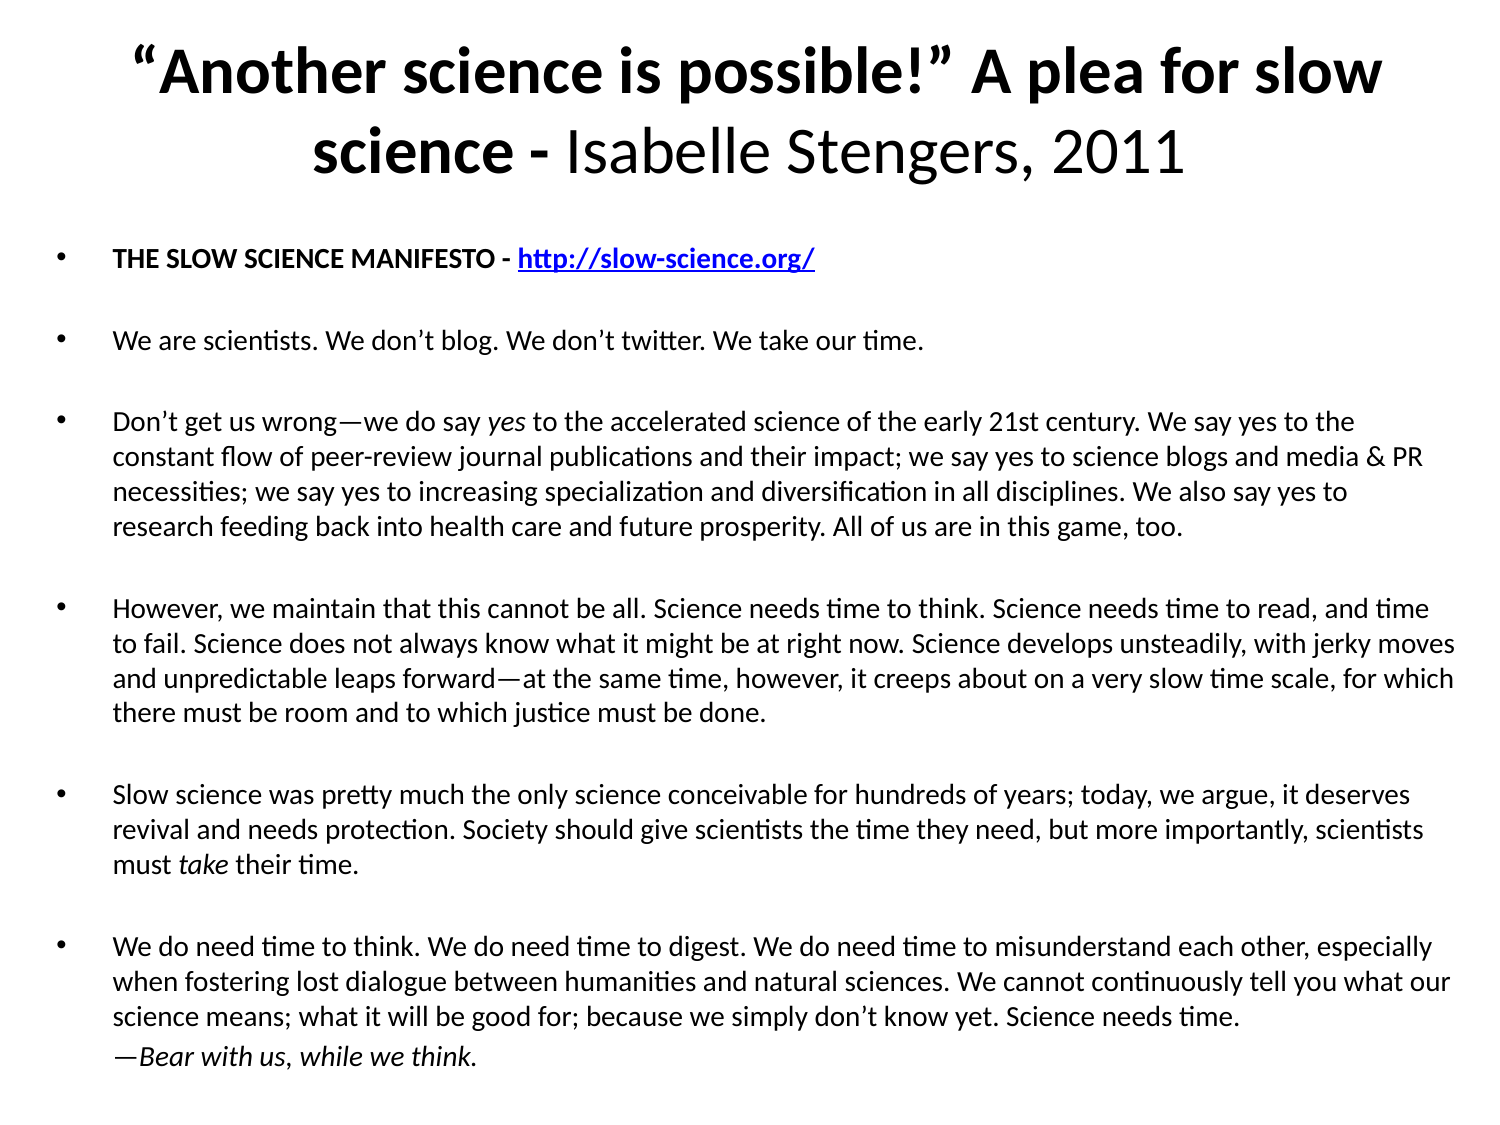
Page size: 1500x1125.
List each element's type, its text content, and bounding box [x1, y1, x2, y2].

list THE SLOW SCIENCE MANIFESTO - http://slow-science.org/ We are scientists. We don’t blog. We don’t twitter. We take our time. Don’t get us wrong—we do say yes to the accelerated science of the early 21st century. We say yes to the constant flow of peer-review journal publications and their impact; we say yes to science blogs and media & PR necessities; we say yes to increasing specialization and diversification in all disciplines. We also say yes to research feeding back into health care and future prosperity. All of us are in this game, too. However, we maintain that this cannot be all. Science needs time to think. Science needs time to read, and time to fail. Science does not always know what it might be at right now. Science develops unsteadi­ly, with jerky moves and un­predict­able leaps forward—at the same time, however, it creeps about on a very slow time scale, for which there must be room and to which justice must be done. Slow science was pretty much the only science conceivable for hundreds of years; today, we argue, it deserves revival and needs protection. Society should give scientists the time they need, but more importantly, scientists must take their time. We do need time to think. We do need time to digest. We do need time to mis­understand each other, especially when fostering lost dialogue between humanities and natural sciences. We cannot continuously tell you what our science means; what it will be good for; because we simply don’t know yet. Science needs time. —Bear with us, while we think. [41, 231, 1471, 1106]
title “Another science is possible!” A plea for slow science - Isabelle Stengers, 2011 [75, 7, 1425, 206]
